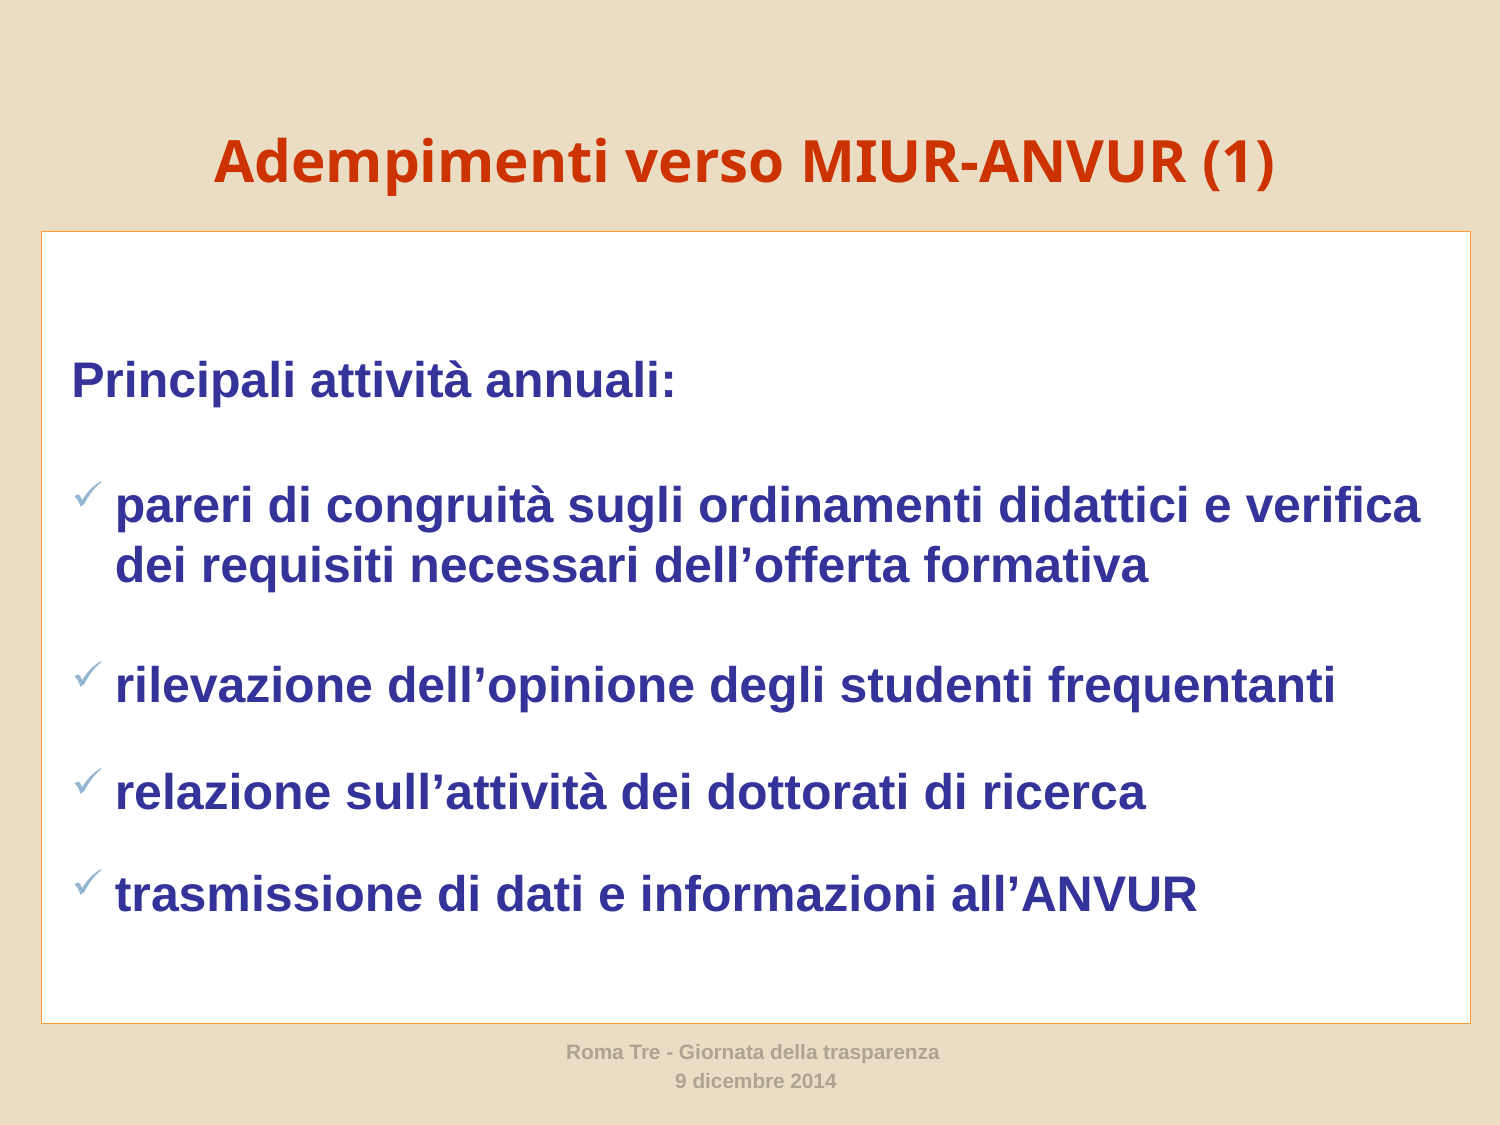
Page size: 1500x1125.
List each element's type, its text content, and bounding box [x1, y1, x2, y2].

footer Roma Tre - Giornata della trasparenza 9 dicembre 2014 [407, 1025, 1105, 1100]
title Adempimenti verso MIUR-ANVUR (1) [88, 78, 1401, 202]
list Principali attività annuali: pareri di congruità sugli ordinamenti didattici e verifica dei requisiti necessari dell’offerta formativa rilevazione dell’opinione degli studenti frequentanti relazione sull’attività dei dottorati di ricerca trasmissione di dati e informazioni all’ANVUR [41, 231, 1471, 1024]
